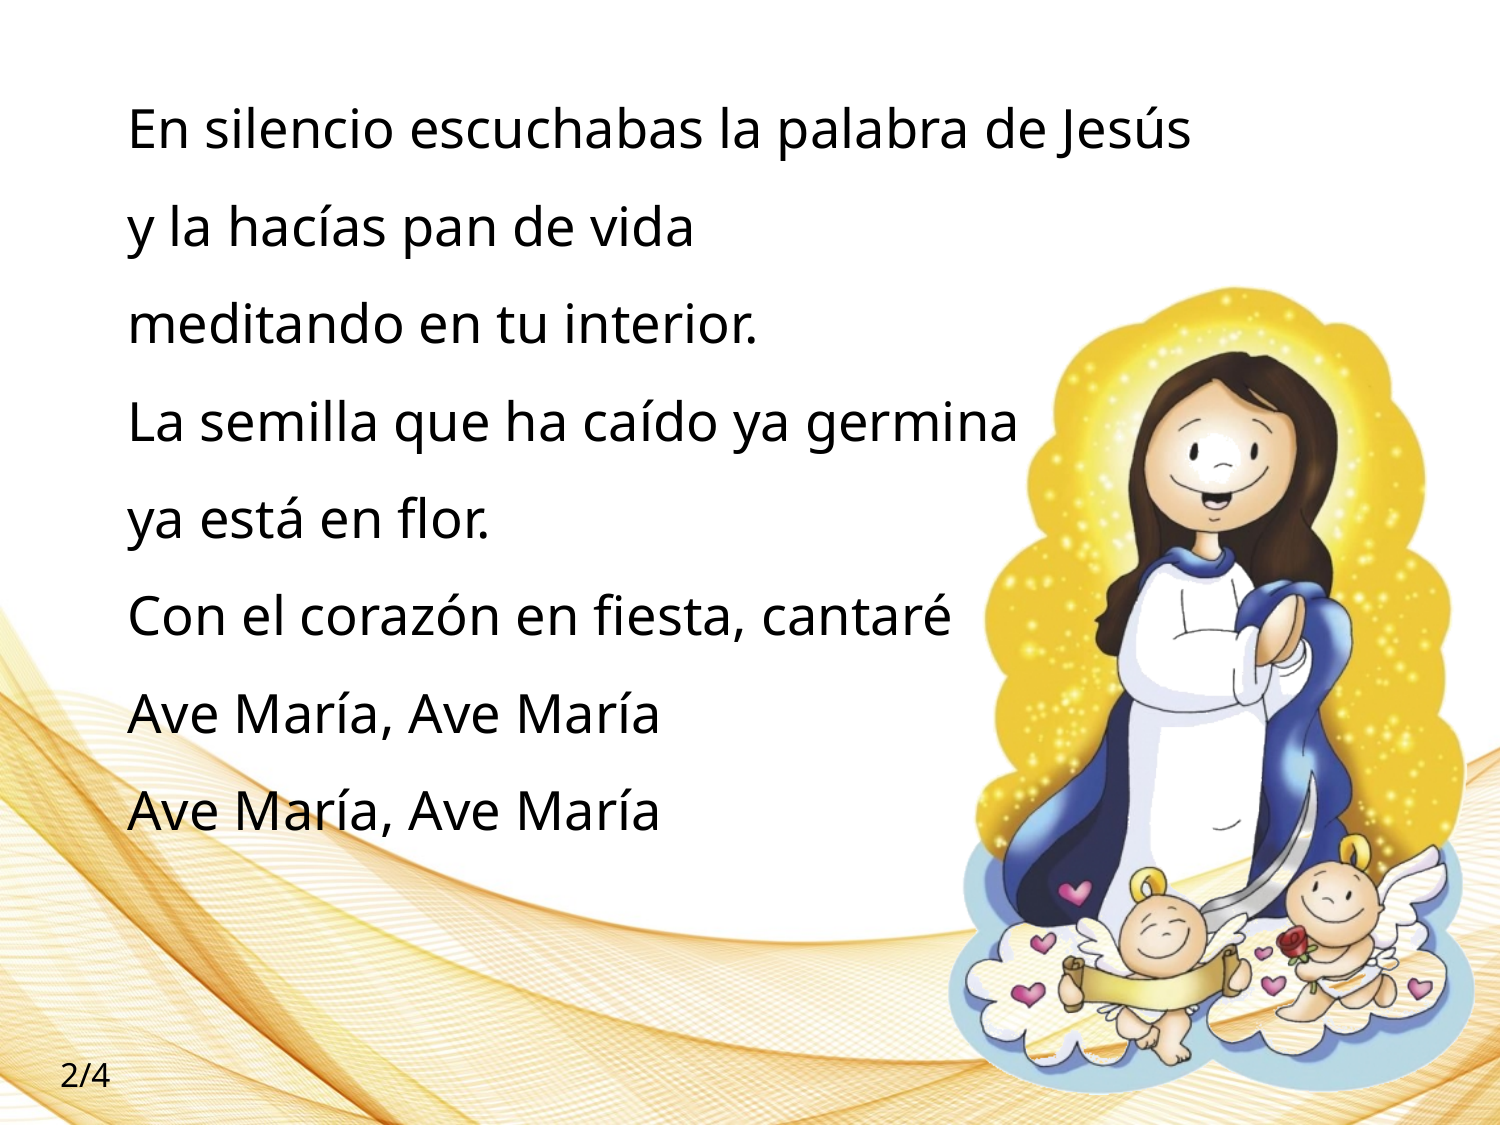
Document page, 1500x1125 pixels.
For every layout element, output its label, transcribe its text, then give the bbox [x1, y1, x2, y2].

text_box En silencio escuchabas la palabra de Jesús y la hacías pan de vida meditando en tu interior. La semilla que ha caído ya germina ya está en flor. Con el corazón en fiesta, cantaré Ave María, Ave María Ave María, Ave María [112, 54, 1489, 849]
text_box 2/4 [45, 1046, 126, 1102]
picture [0, 0, 1500, 1125]
